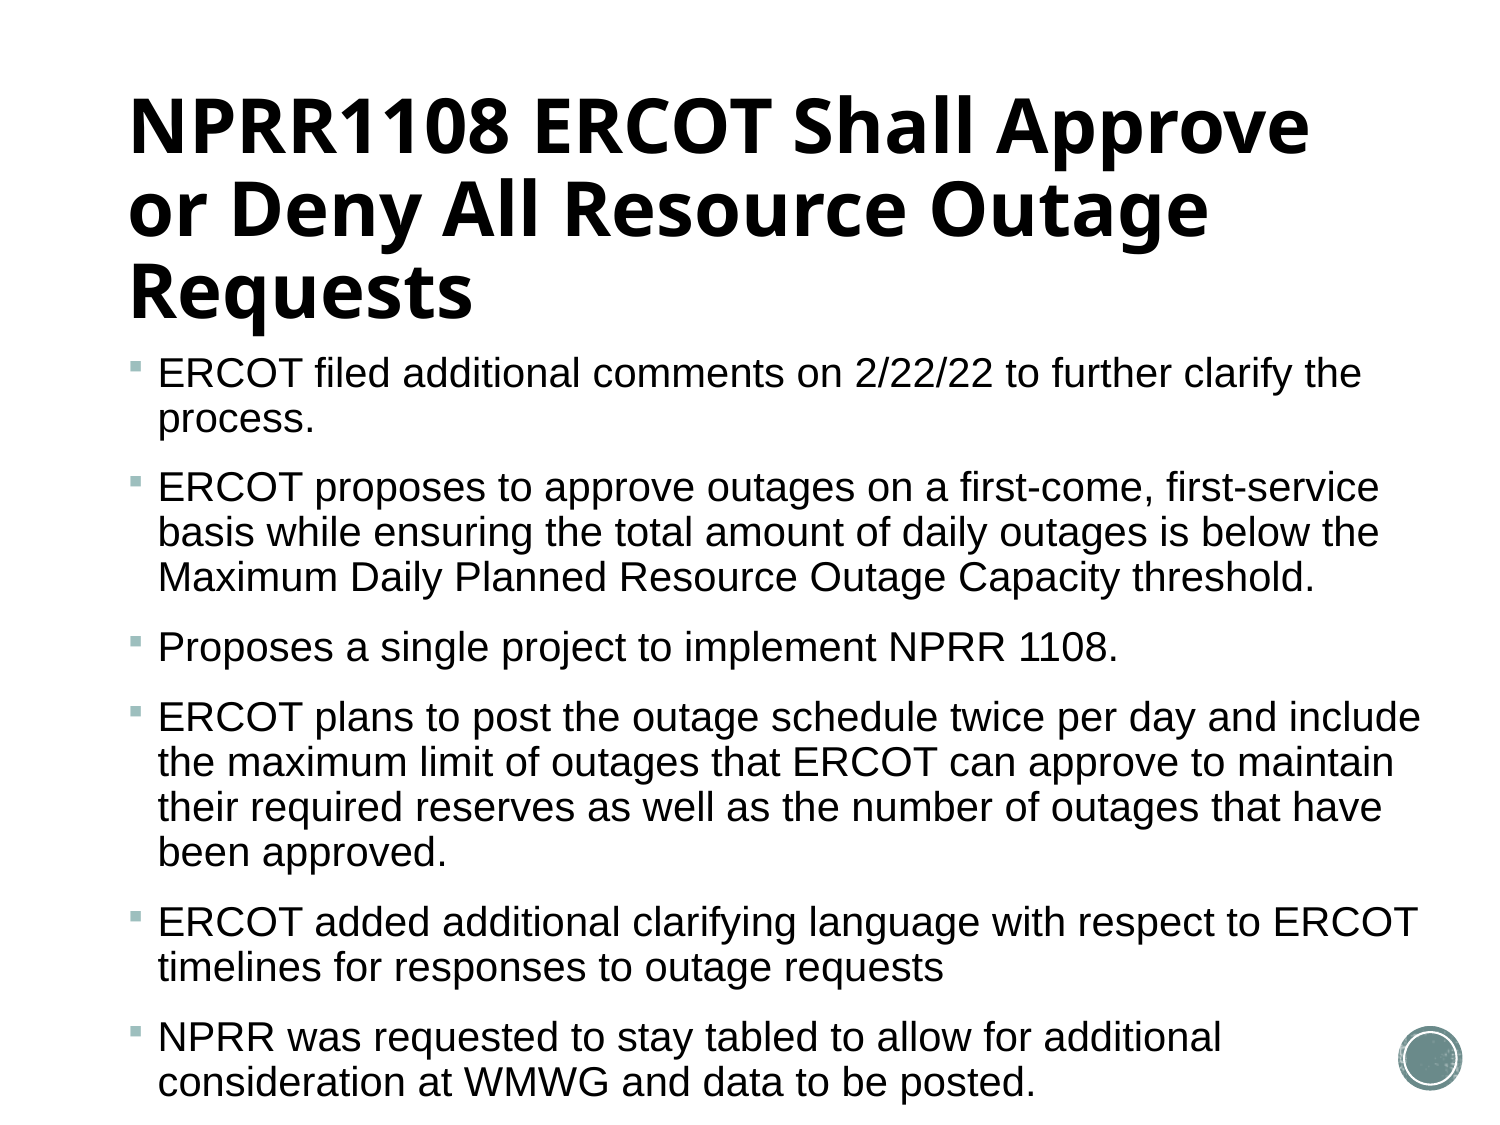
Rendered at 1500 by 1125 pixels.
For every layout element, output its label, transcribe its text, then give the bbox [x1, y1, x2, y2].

list ERCOT filed additional comments on 2/22/22 to further clarify the process. ERCOT proposes to approve outages on a first-come, first-service basis while ensuring the total amount of daily outages is below the Maximum Daily Planned Resource Outage Capacity threshold. Proposes a single project to implement NPRR 1108. ERCOT plans to post the outage schedule twice per day and include the maximum limit of outages that ERCOT can approve to maintain their required reserves as well as the number of outages that have been approved. ERCOT added additional clarifying language with respect to ERCOT timelines for responses to outage requests NPRR was requested to stay tabled to allow for additional consideration at WMWG and data to be posted. [112, 343, 1443, 1000]
title NPRR1108 ERCOT Shall Approve or Deny All Resource Outage Requests [112, 79, 1388, 343]
